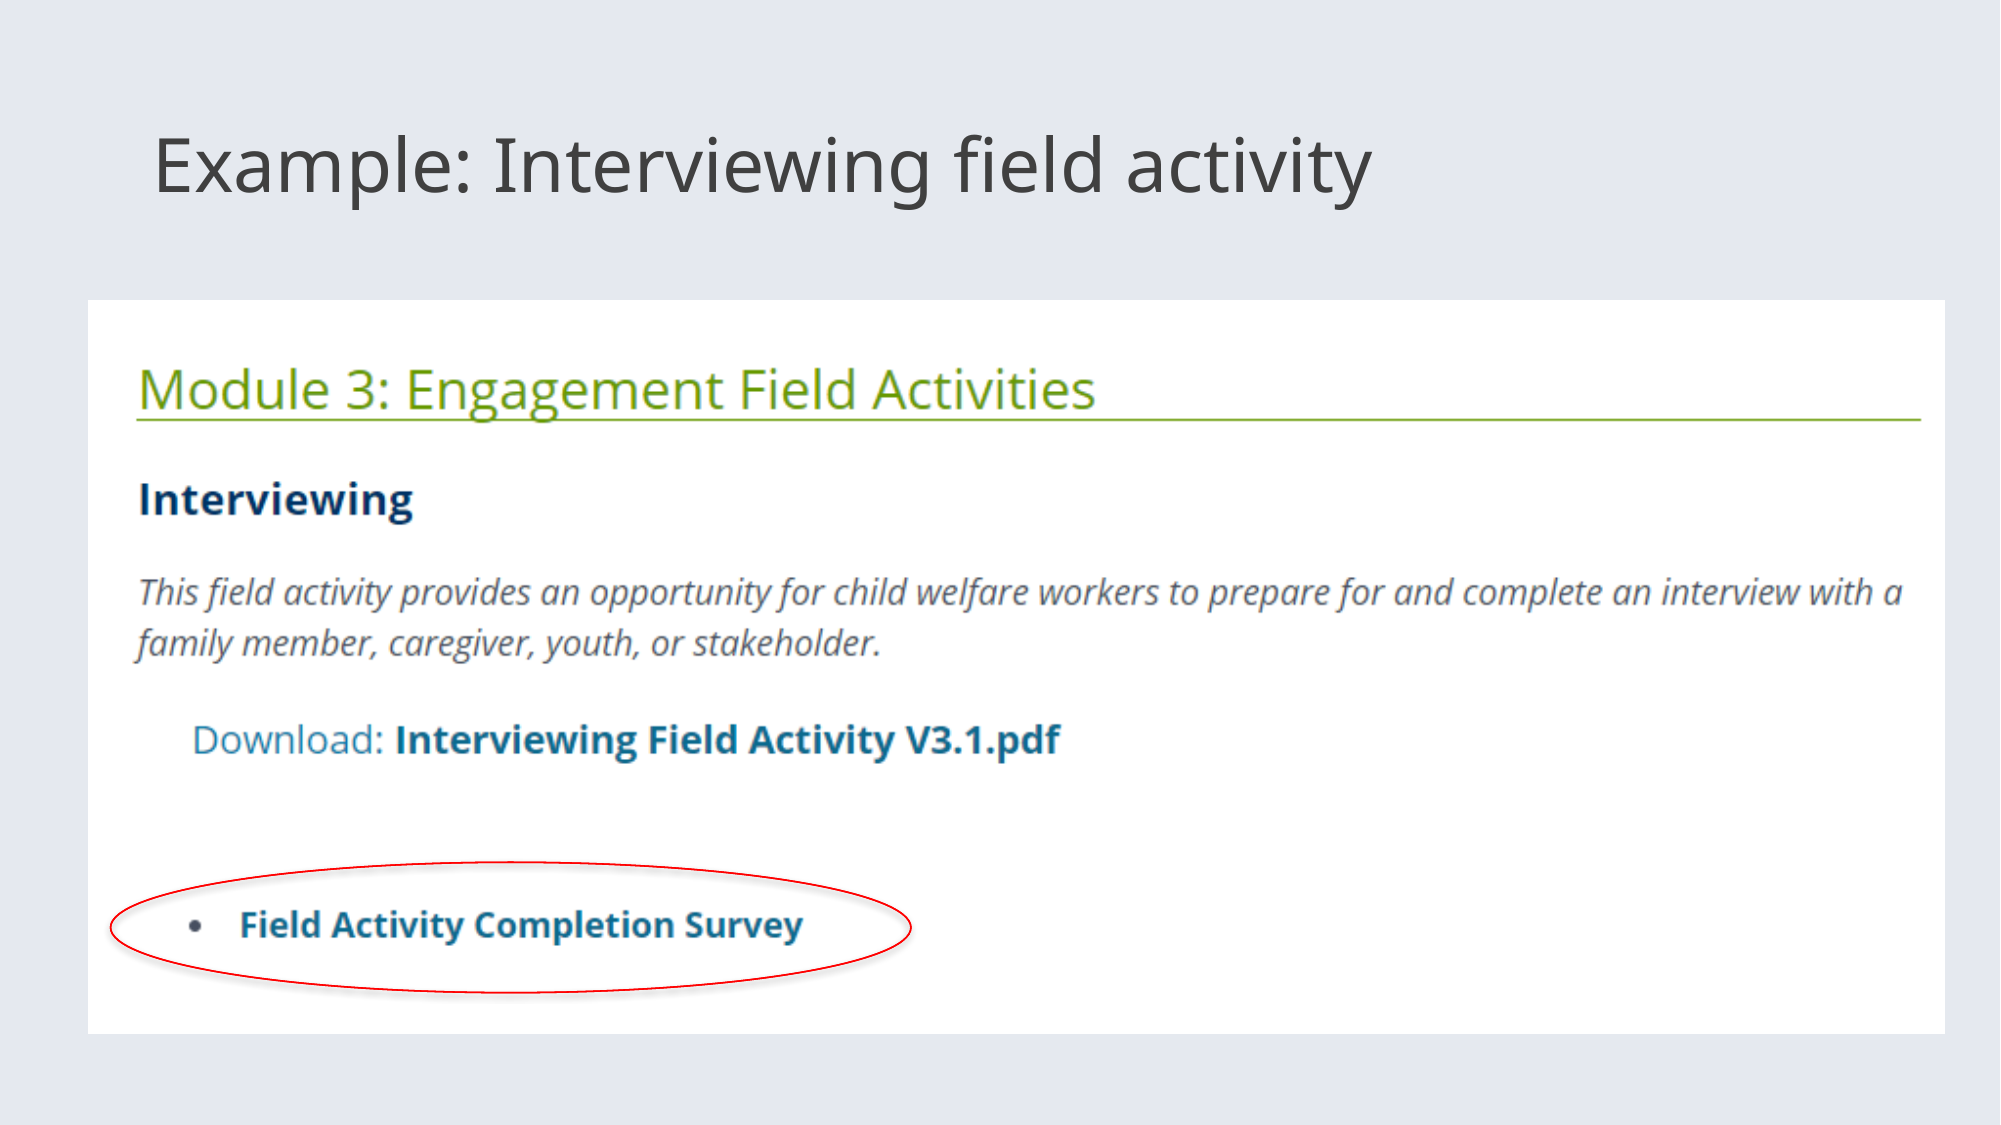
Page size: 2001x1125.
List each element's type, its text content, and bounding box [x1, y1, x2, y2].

title Example: Interviewing field activity [137, 59, 1863, 278]
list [88, 300, 1945, 1034]
